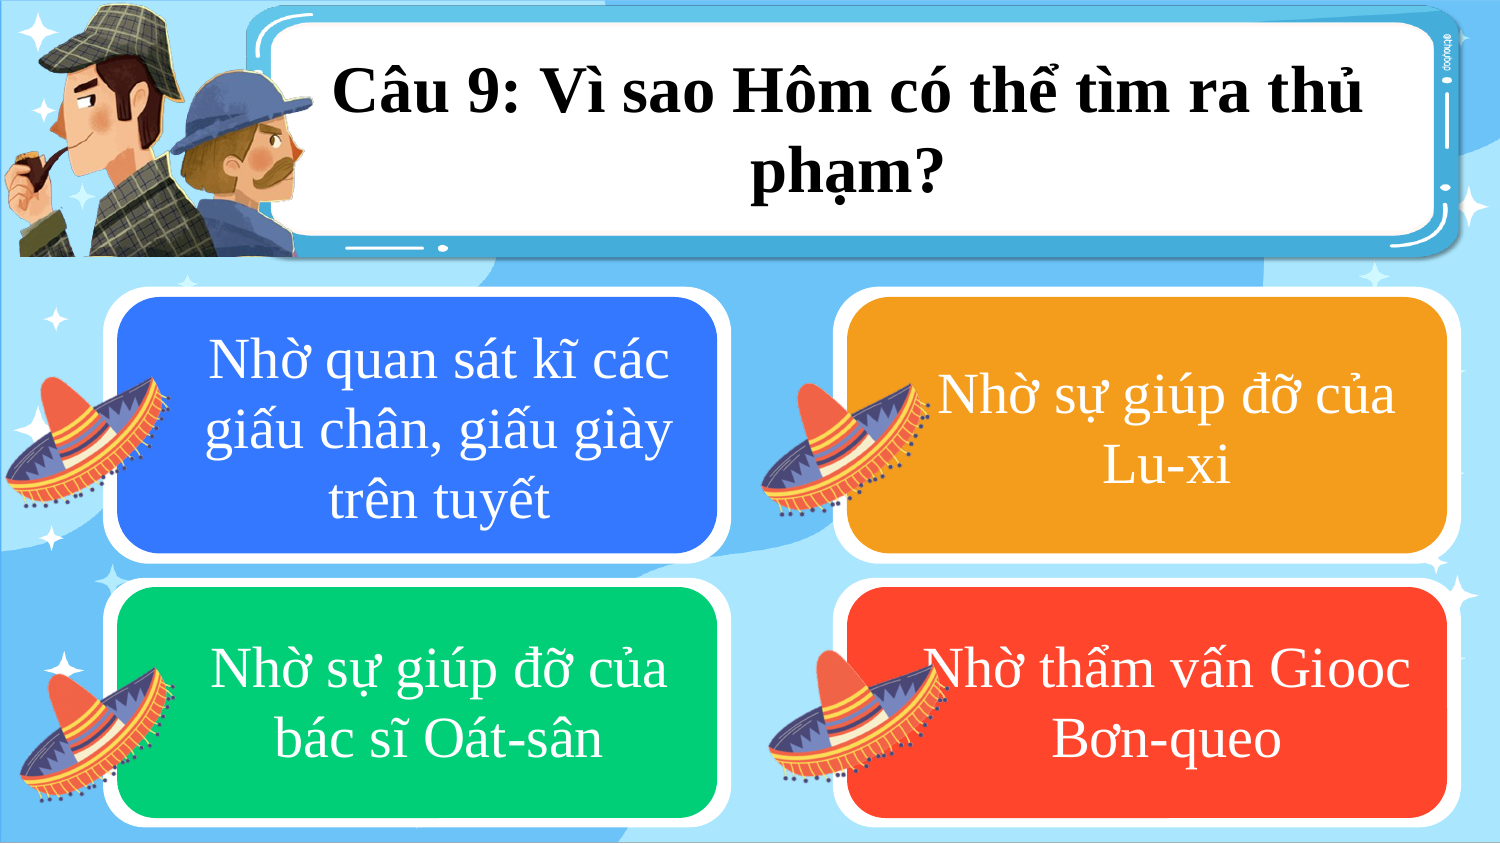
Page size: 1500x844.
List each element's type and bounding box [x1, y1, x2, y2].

text_box [103, 286, 732, 564]
text_box [832, 577, 1461, 828]
text_box [243, 2, 1470, 268]
picture [0, 0, 1500, 844]
text_box [103, 577, 732, 828]
text_box [832, 286, 1461, 564]
